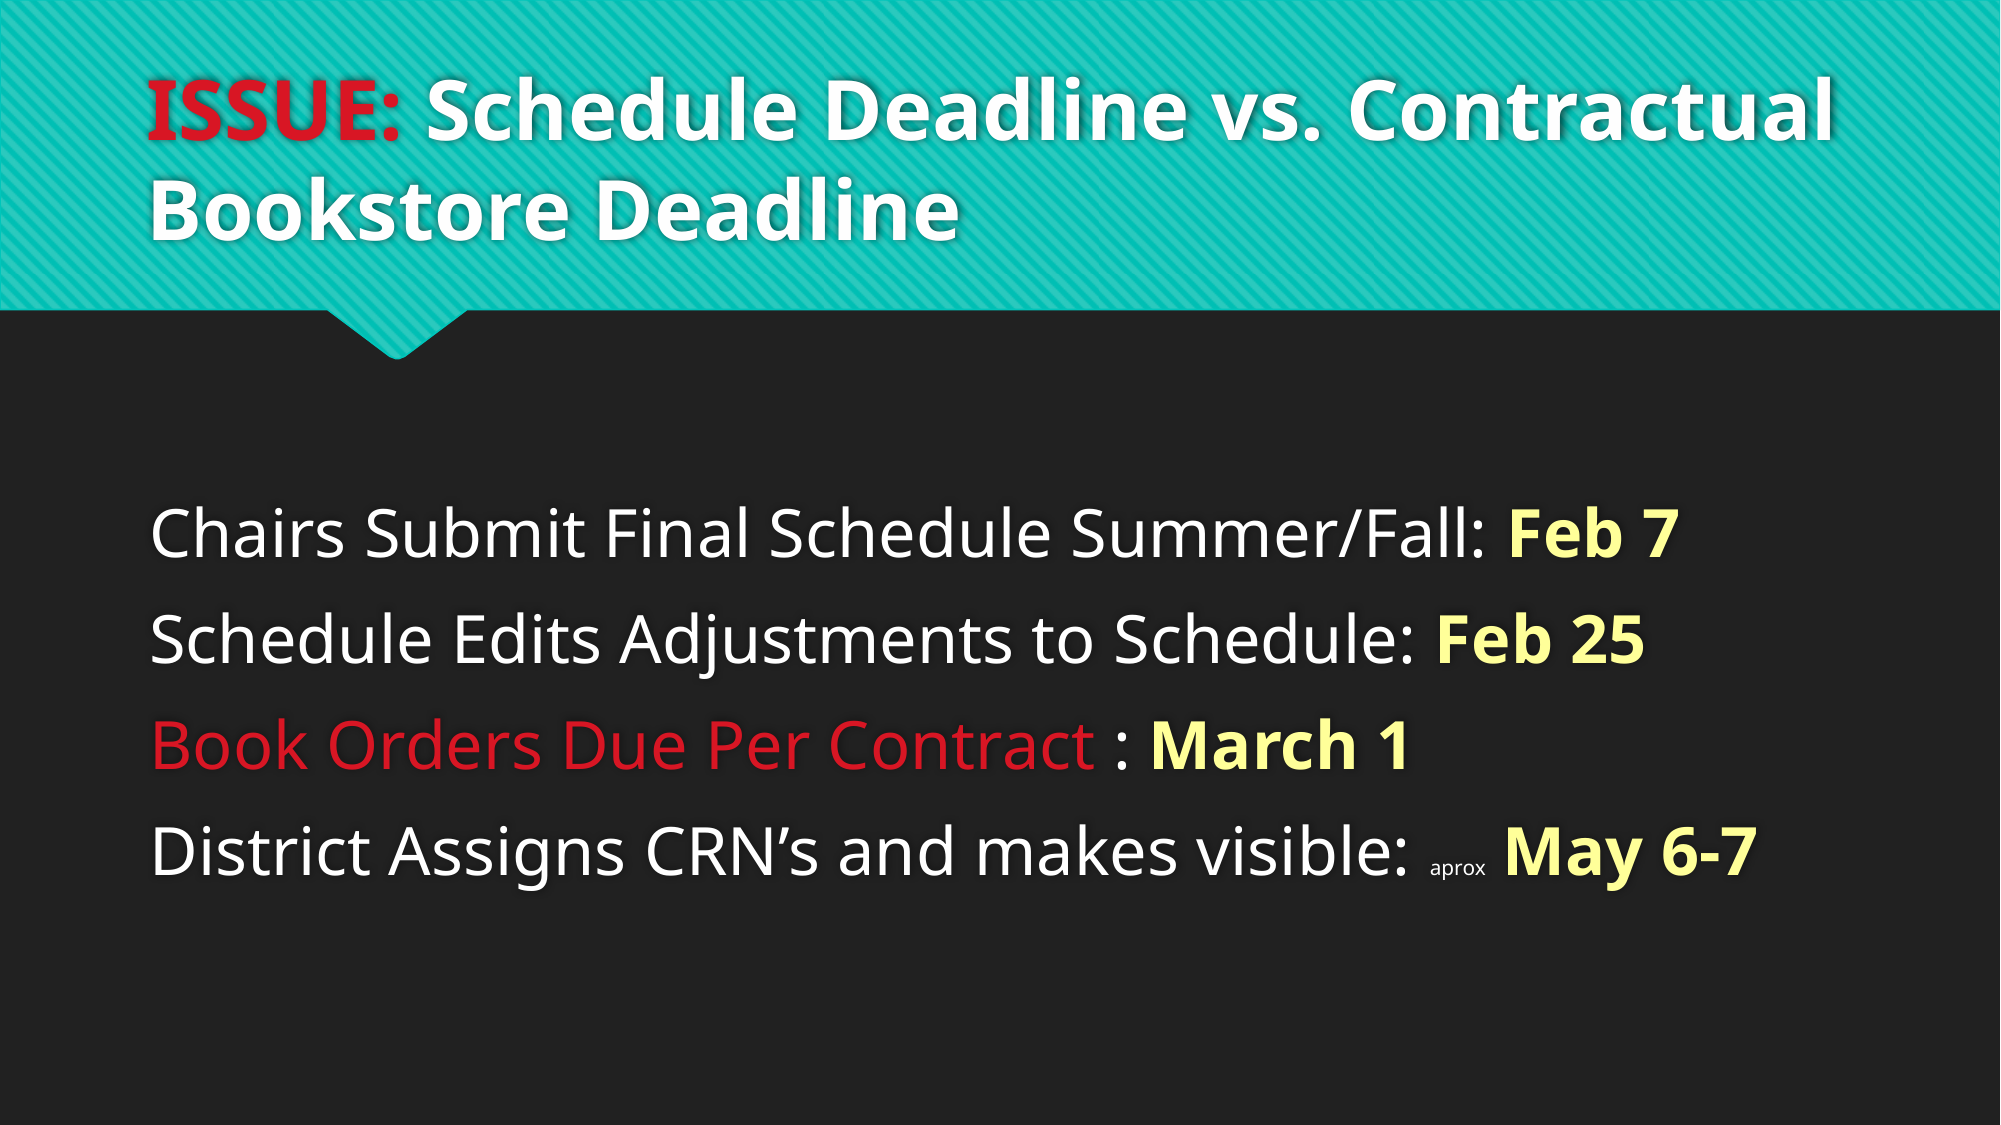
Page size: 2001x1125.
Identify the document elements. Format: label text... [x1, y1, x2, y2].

title ISSUE: Schedule Deadline vs. Contractual Bookstore Deadline [131, 205, 1866, 365]
list Chairs Submit Final Schedule Summer/Fall: Feb 7 Schedule Edits Adjustments to Schedule: Feb 25 Book Orders Due Per Contract : March 1 District Assigns CRN’s and makes visible: aprox May 6-7 [134, 444, 1866, 1041]
